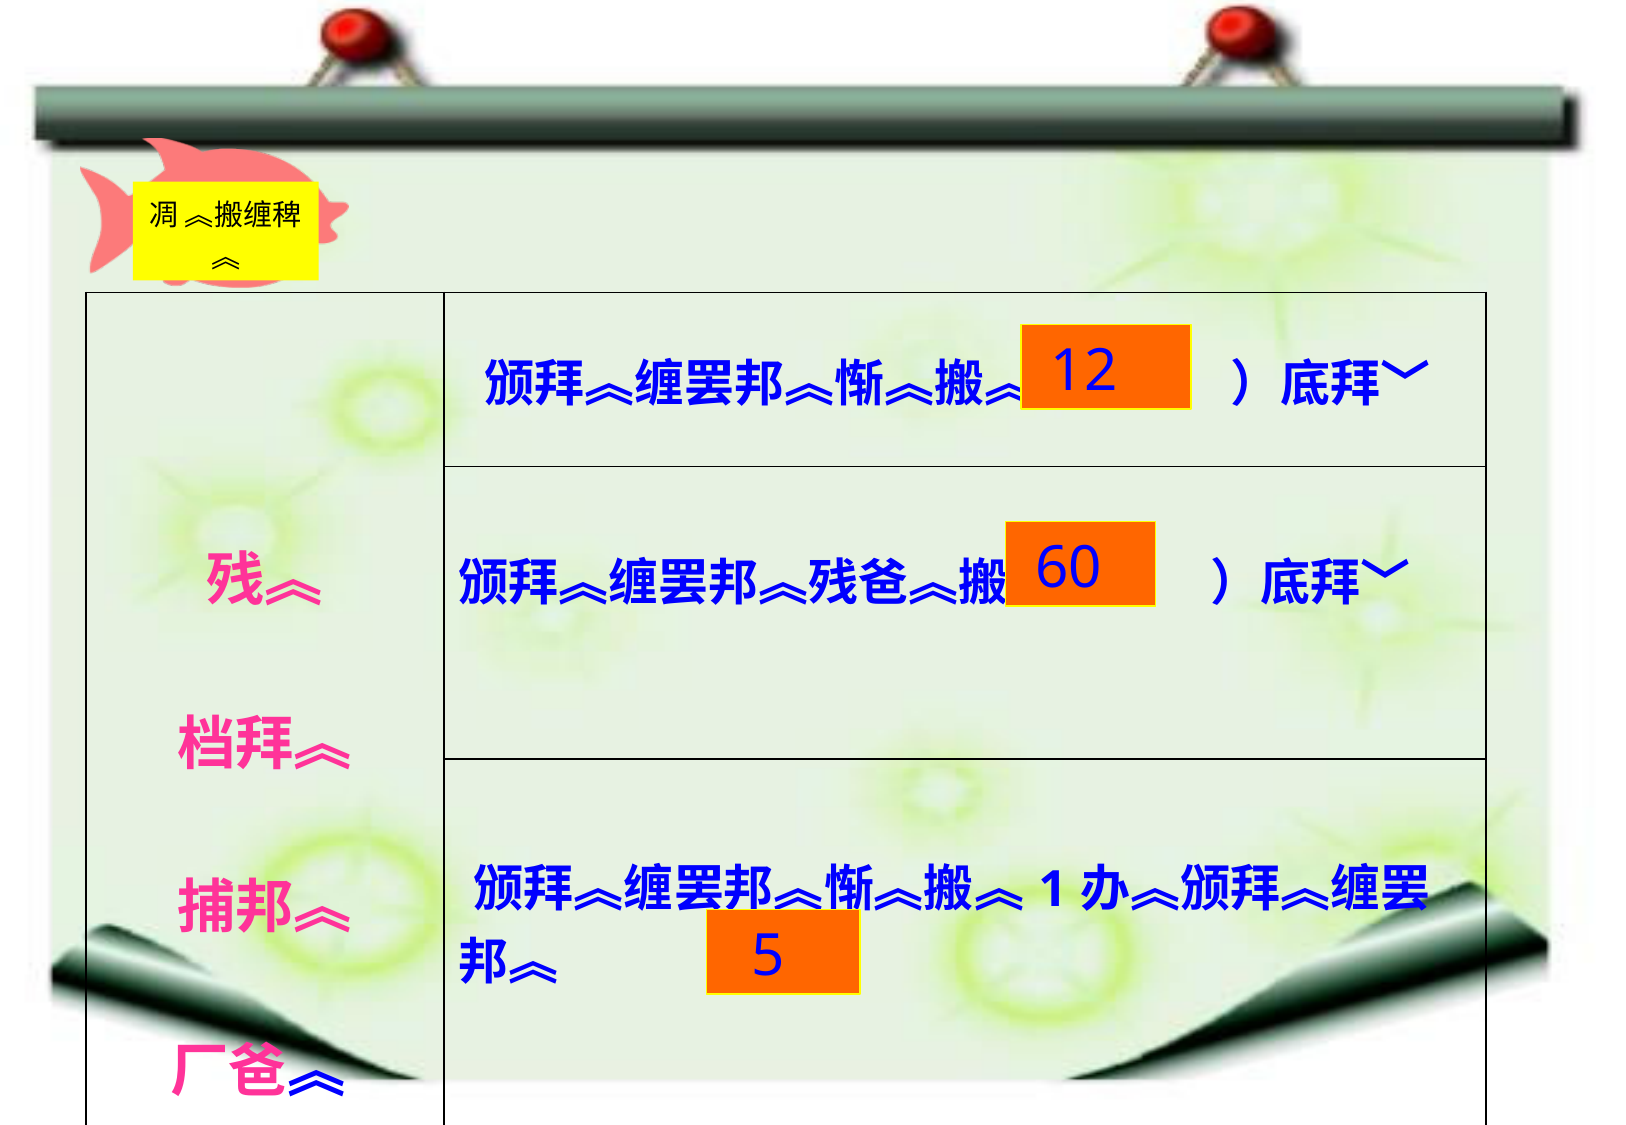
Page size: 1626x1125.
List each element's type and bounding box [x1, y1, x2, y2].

picture [0, 0, 1625, 1125]
text_box [80, 138, 417, 288]
